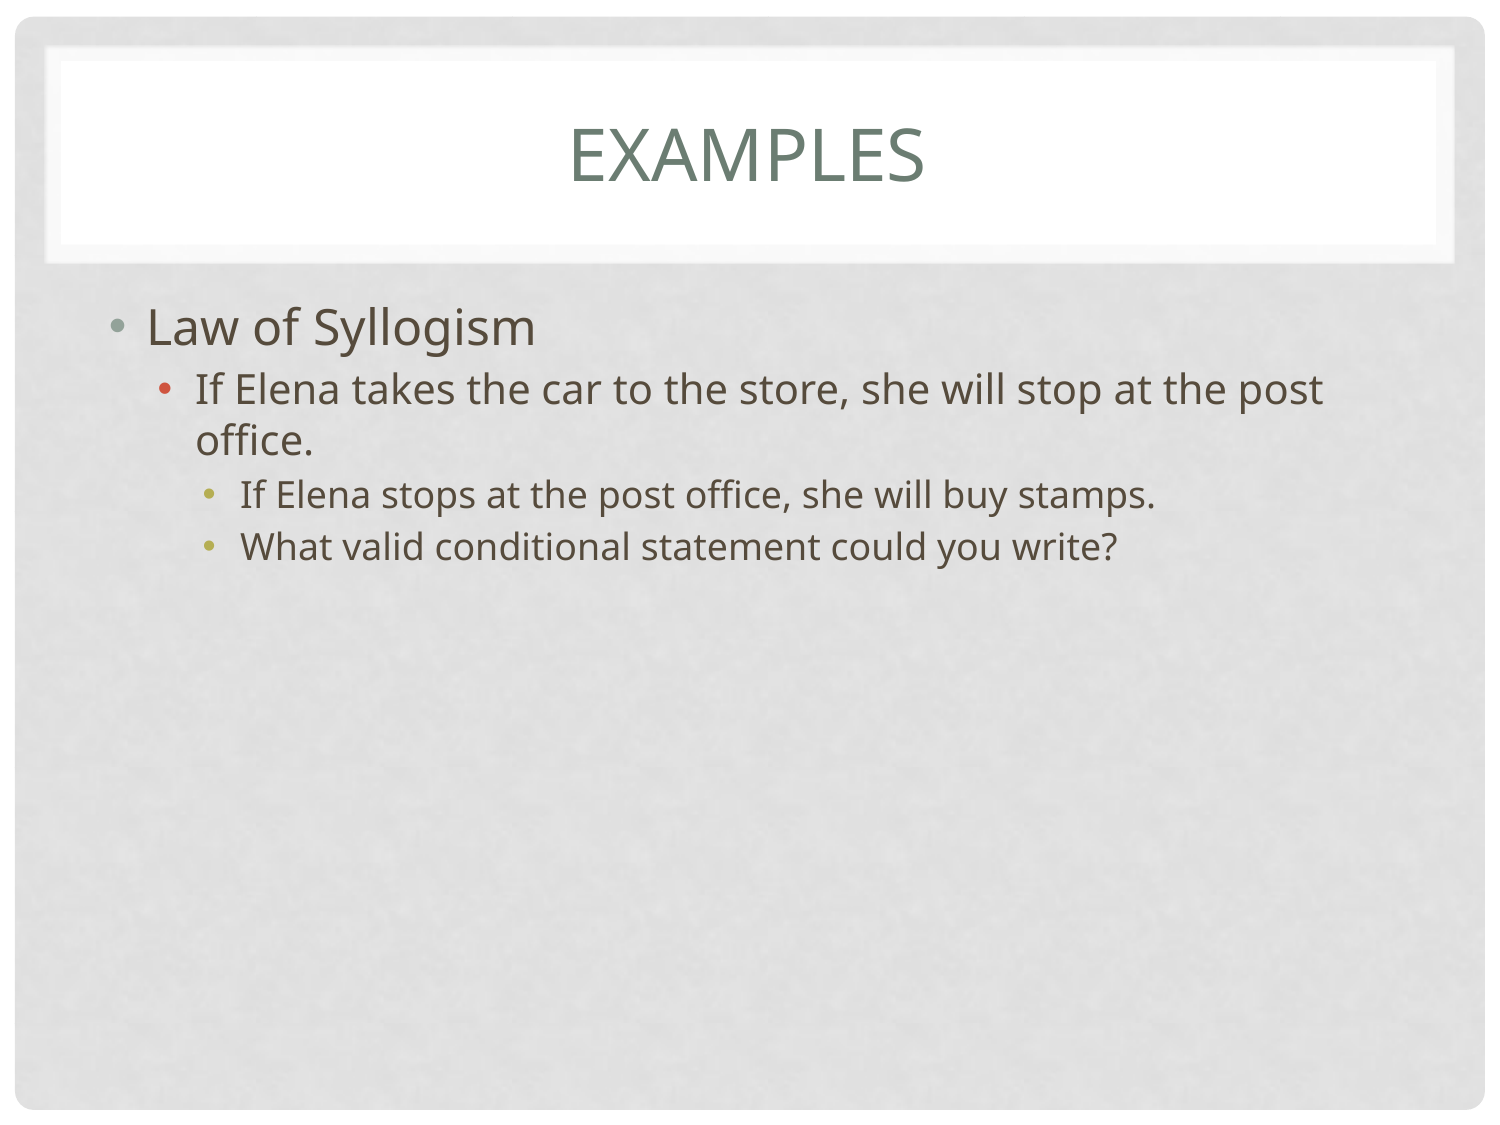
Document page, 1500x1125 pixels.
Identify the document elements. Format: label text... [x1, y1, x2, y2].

list Law of Syllogism If Elena takes the car to the store, she will stop at the post office. If Elena stops at the post office, she will buy stamps. What valid conditional statement could you write? [75, 287, 1425, 1005]
title Examples [69, 66, 1425, 238]
